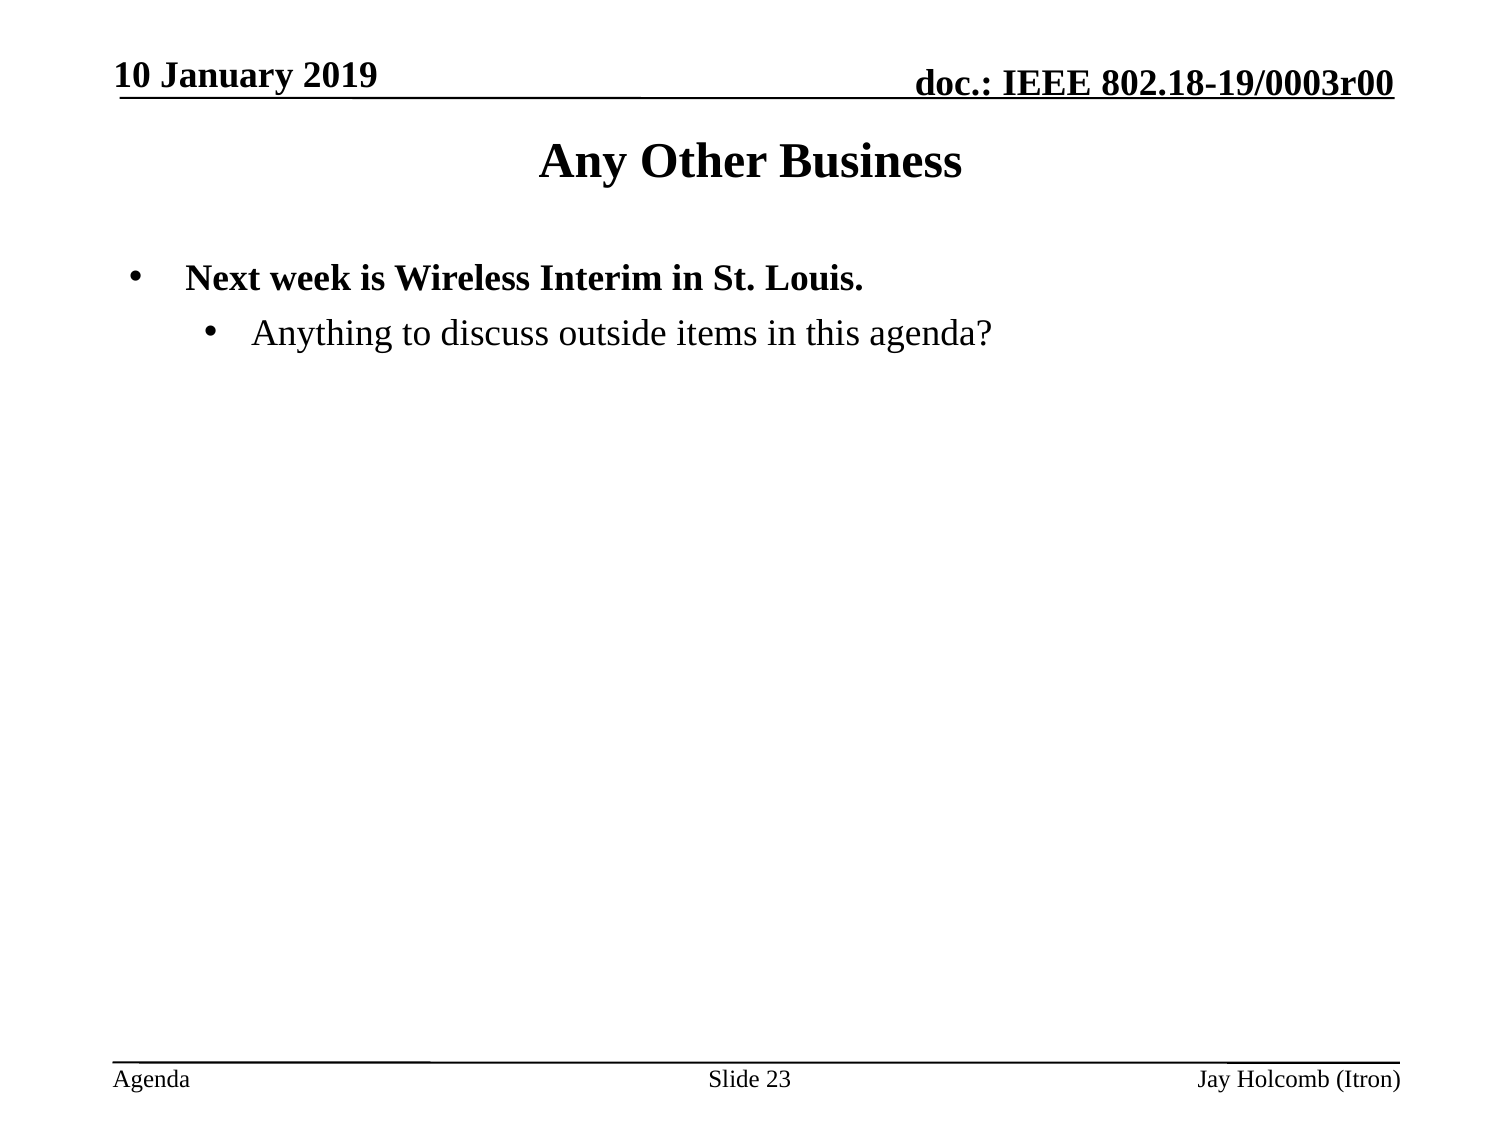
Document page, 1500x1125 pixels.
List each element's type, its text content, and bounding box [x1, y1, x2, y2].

list Next week is Wireless Interim in St. Louis. Anything to discuss outside items in this agenda? [113, 187, 1476, 863]
title Any Other Business [113, 101, 1389, 187]
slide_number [113, 62, 463, 96]
footer Jay Holcomb (Itron) [878, 1061, 1402, 1093]
slide_number Slide 23 [699, 1061, 800, 1123]
